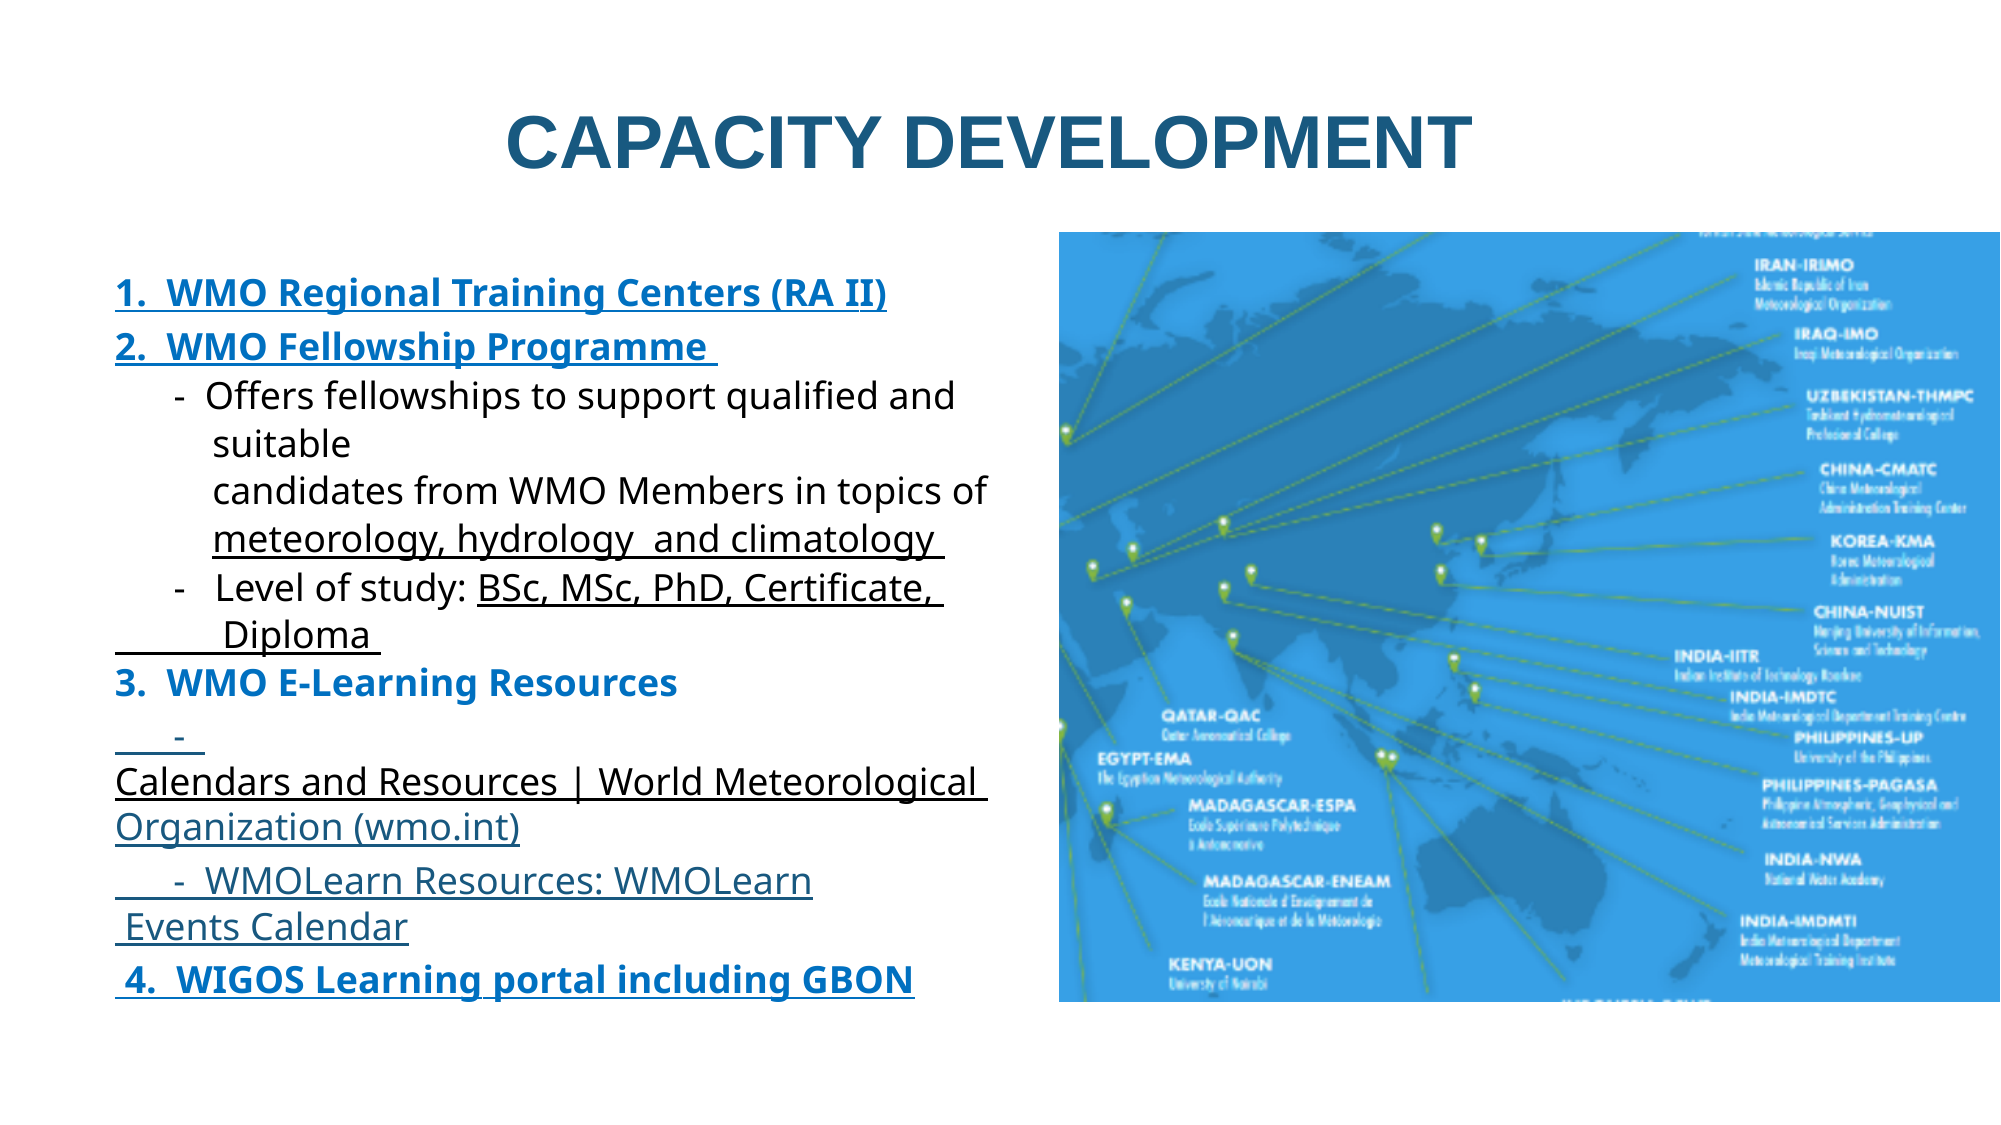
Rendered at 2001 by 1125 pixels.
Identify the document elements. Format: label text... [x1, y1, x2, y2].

picture [1059, 232, 2000, 1002]
title CAPACITY DEVELOPMENT [99, 45, 1900, 233]
list 1. WMO Regional Training Centers (RA II) 2. WMO Fellowship Programme - Offers fellowships to support qualified and suitable candidates from WMO Members in topics of meteorology, hydrology and climatology - Level of study: BSc, MSc, PhD, Certificate, Diploma 3. WMO E-Learning Resources - Calendars and Resources | World Meteorological Organization (wmo.int) - WMOLearn Resources: WMOLearn Events Calendar 4. WIGOS Learning portal including GBON [99, 262, 1070, 1080]
